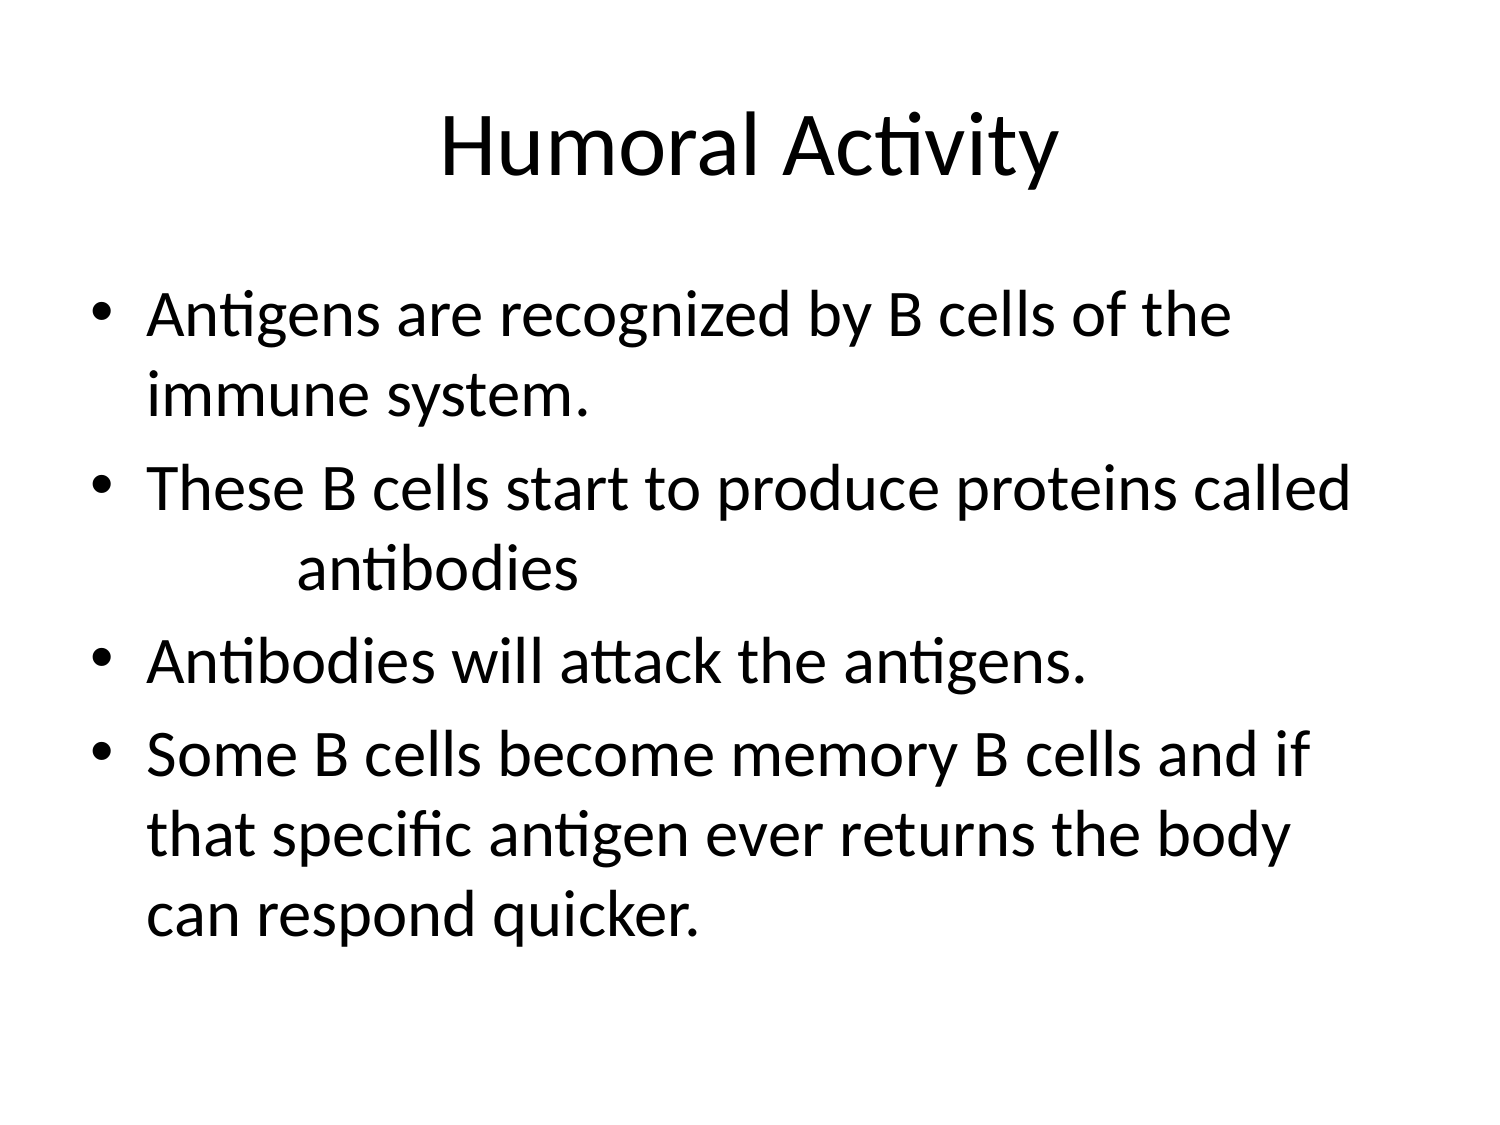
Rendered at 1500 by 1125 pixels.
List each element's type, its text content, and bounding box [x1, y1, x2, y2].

list Antigens are recognized by B cells of the immune system. These B cells start to produce proteins called antibodies Antibodies will attack the antigens. Some B cells become memory B cells and if that specific antigen ever returns the body can respond quicker. [75, 262, 1425, 1005]
title Humoral Activity [75, 45, 1425, 233]
